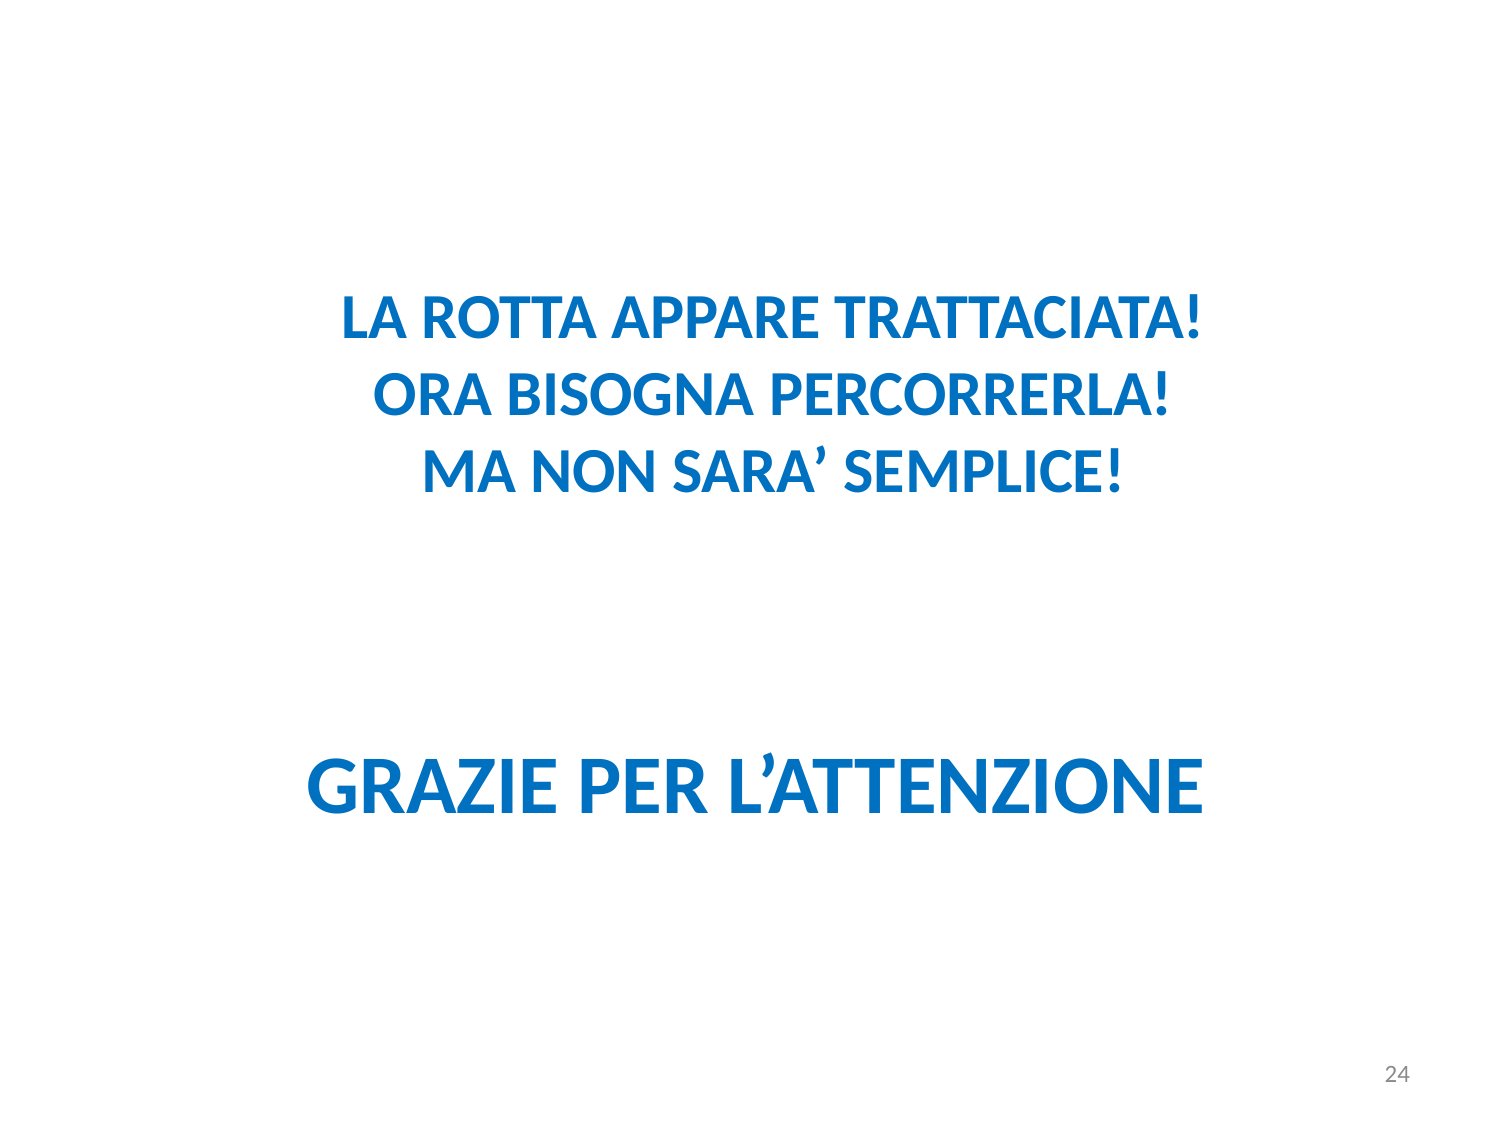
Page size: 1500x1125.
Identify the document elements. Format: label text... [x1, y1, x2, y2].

slide_number 24 [1074, 1042, 1425, 1103]
list LA ROTTA APPARE TRATTACIATA! ORA BISOGNA PERCORRERLA! MA NON SARA’ SEMPLICE! [135, 267, 1411, 514]
title GRAZIE PER L’ATTENZIONE [118, 722, 1394, 947]
